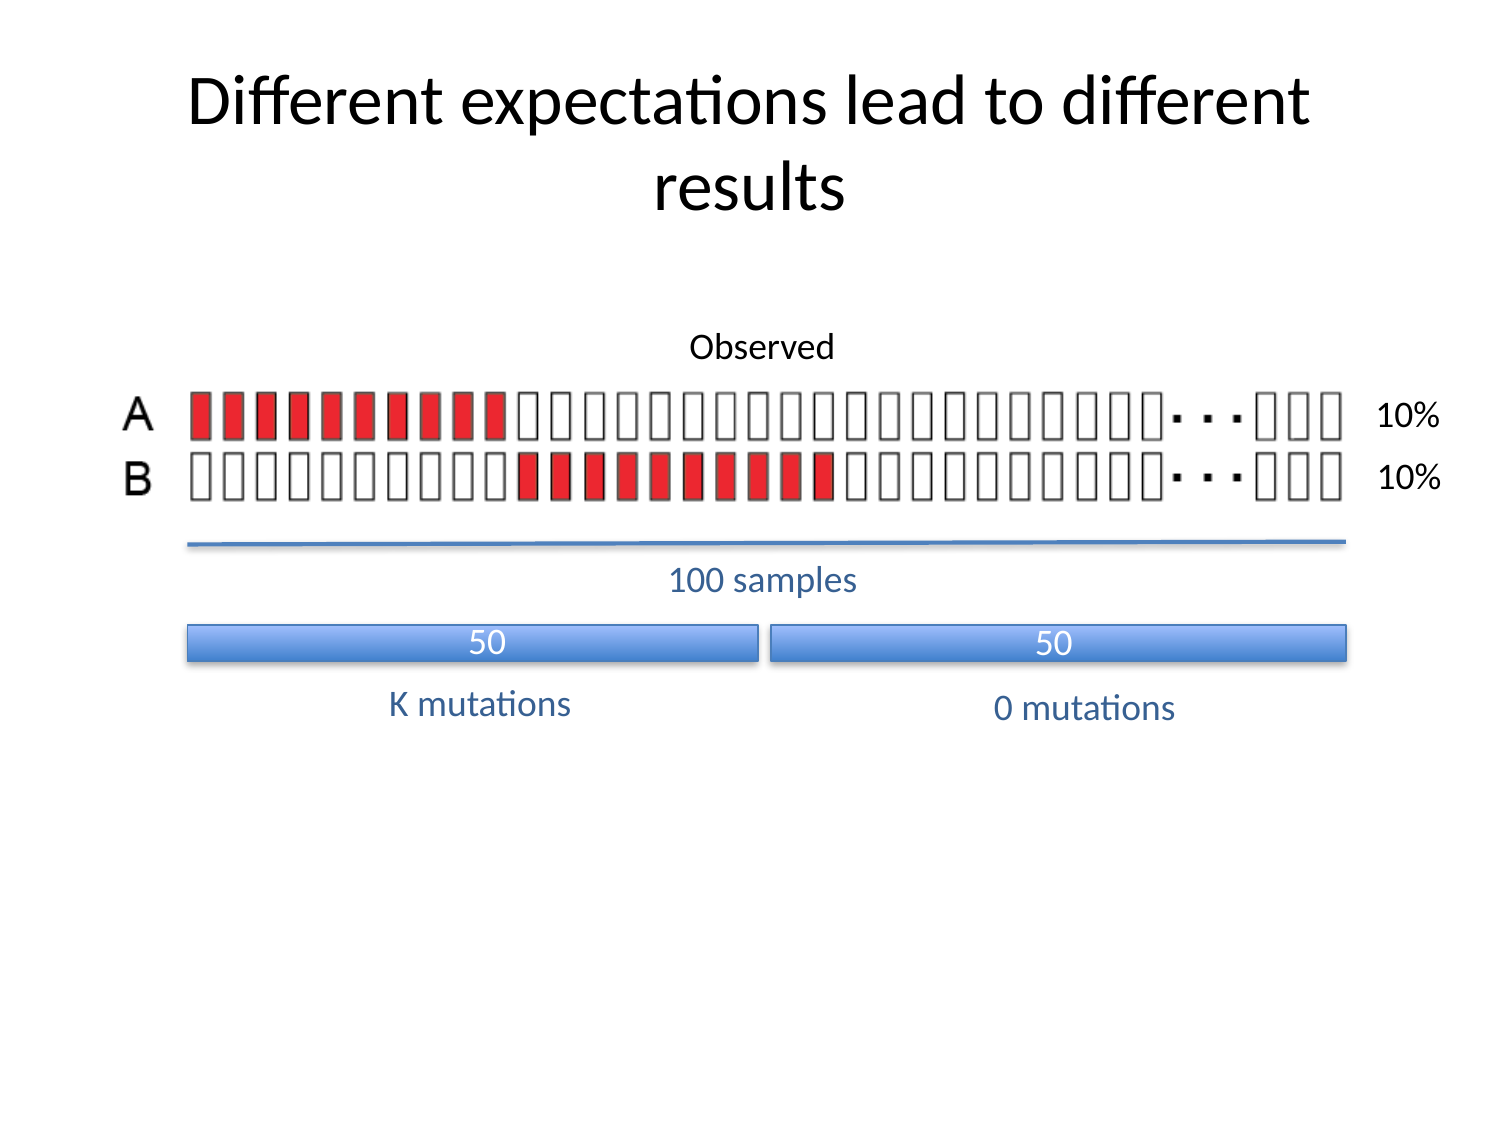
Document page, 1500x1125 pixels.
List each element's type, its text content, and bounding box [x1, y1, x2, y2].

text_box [187, 541, 1346, 545]
text_box [770, 624, 1020, 662]
text_box [187, 624, 453, 662]
text_box 0 mutations [770, 675, 1399, 736]
picture [109, 375, 1356, 528]
text_box 50 [453, 610, 567, 670]
text_box [567, 624, 759, 662]
text_box 10% [1360, 444, 1466, 505]
text_box [1133, 624, 1347, 662]
text_box 50 [1020, 610, 1133, 671]
text_box K mutations [166, 671, 795, 731]
title Different expectations lead to different results [75, 45, 1425, 233]
text_box 100 samples [448, 552, 1077, 608]
text_box Observed [448, 314, 1077, 373]
text_box 10% [1360, 382, 1464, 443]
